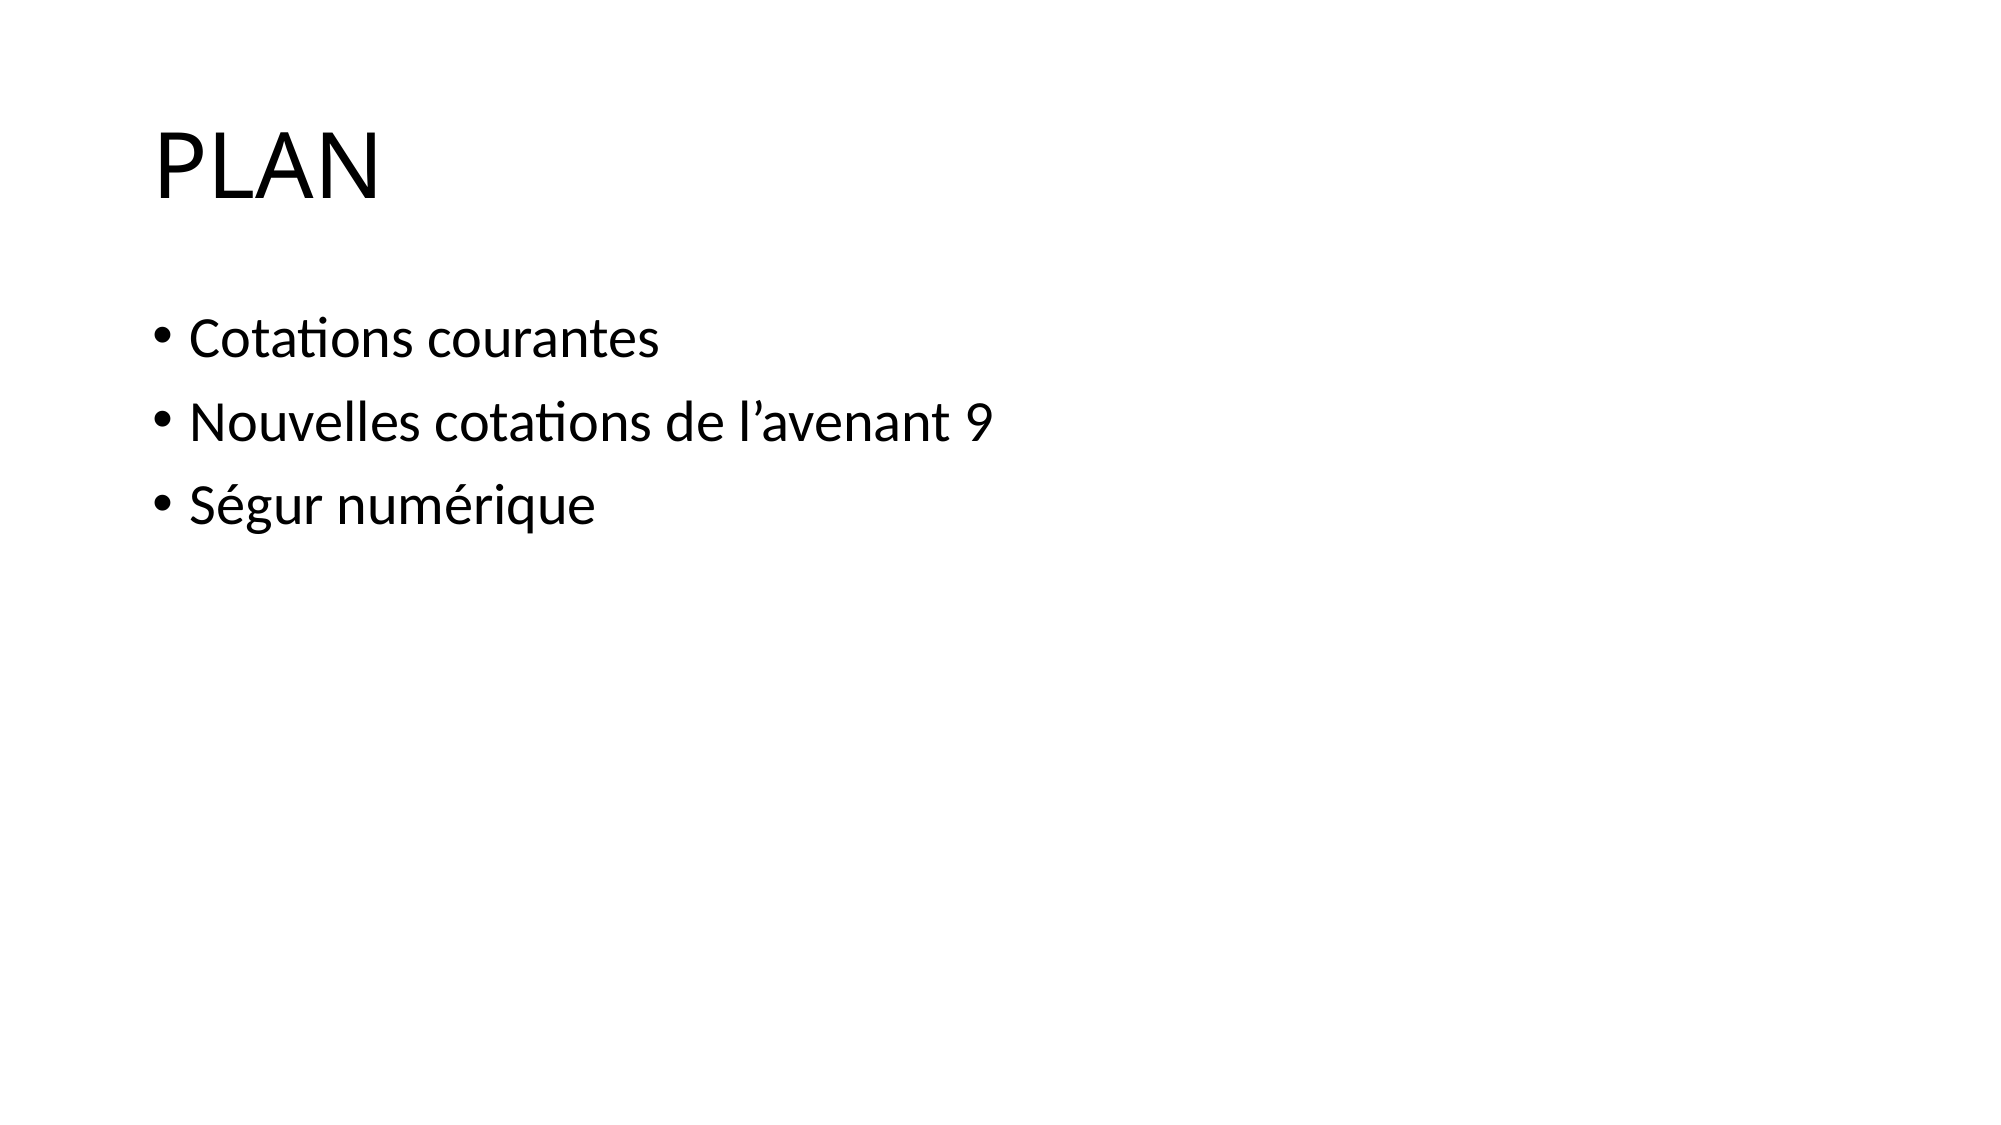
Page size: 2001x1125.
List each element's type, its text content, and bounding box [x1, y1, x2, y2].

title PLAN [137, 59, 1863, 278]
list Cotations courantes Nouvelles cotations de l’avenant 9 Ségur numérique [137, 299, 1863, 1014]
